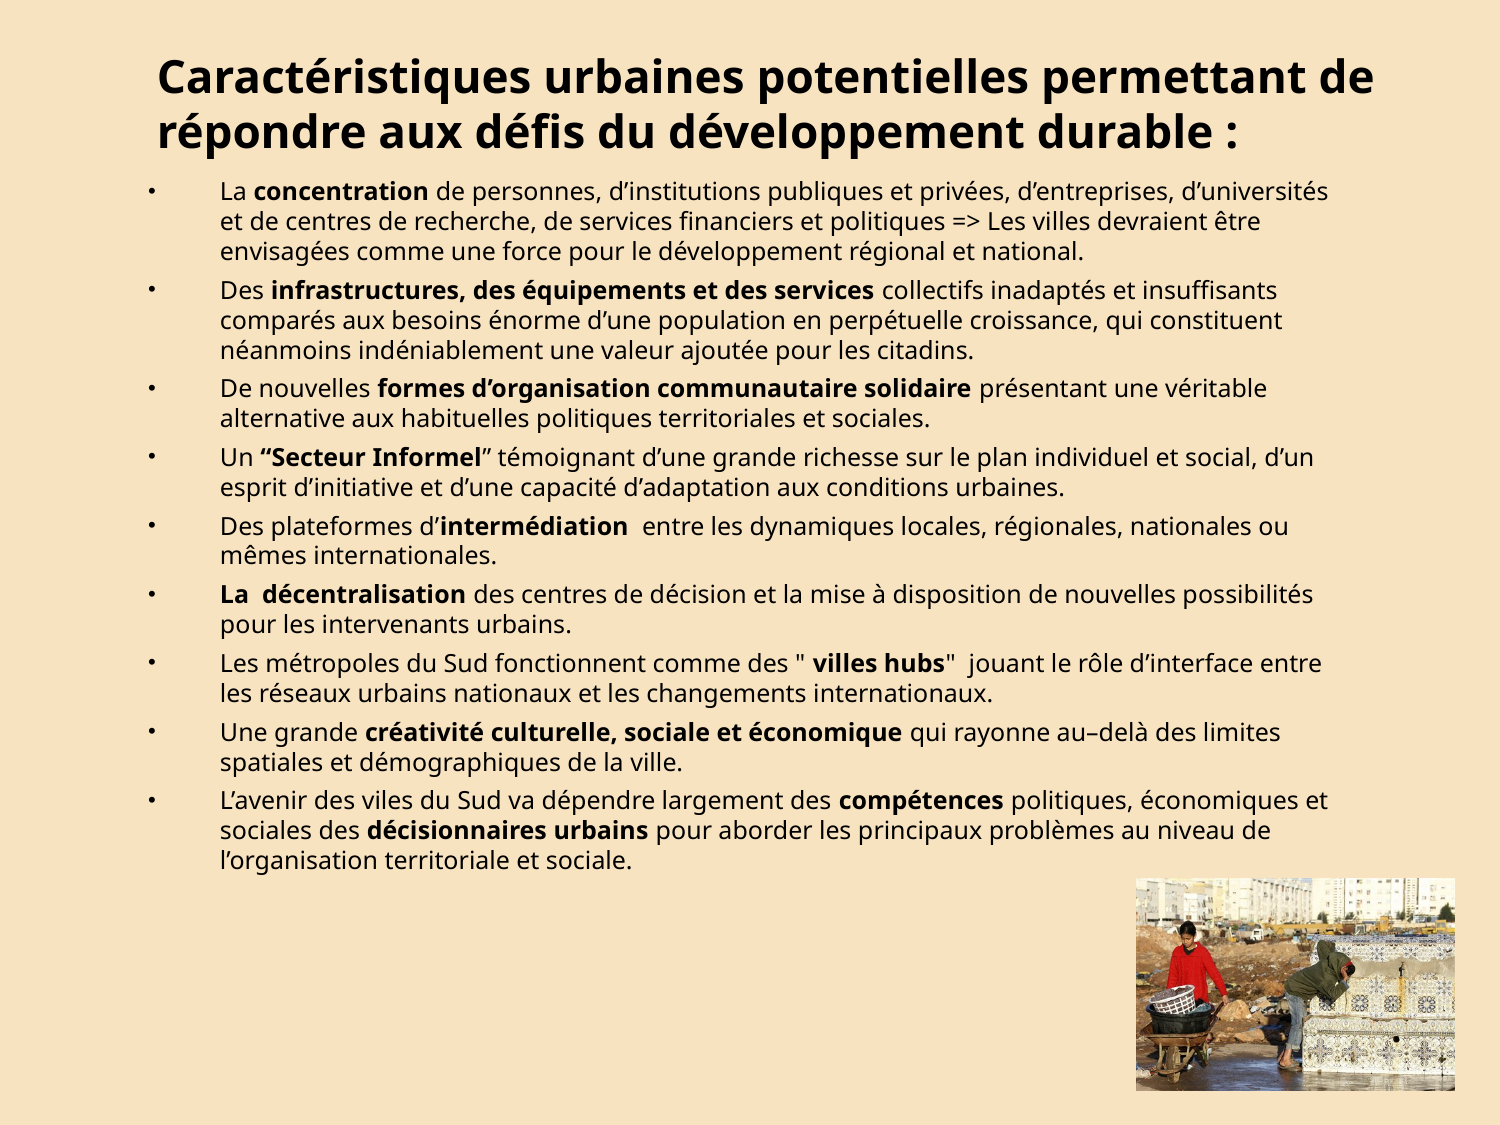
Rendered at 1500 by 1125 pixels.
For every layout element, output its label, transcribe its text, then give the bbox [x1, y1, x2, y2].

list La concentration de personnes, d’institutions publiques et privées, d’entreprises, d’universités et de centres de recherche, de services financiers et politiques => Les villes devraient être envisagées comme une force pour le développement régional et national. Des infrastructures, des équipements et des services collectifs inadaptés et insuffisants comparés aux besoins énorme d’une population en perpétuelle croissance, qui constituent néanmoins indéniablement une valeur ajoutée pour les citadins. De nouvelles formes d’organisation communautaire solidaire présentant une véritable alternative aux habituelles politiques territoriales et sociales. Un “Secteur Informel” témoignant d’une grande richesse sur le plan individuel et social, d’un esprit d’initiative et d’une capacité d’adaptation aux conditions urbaines. Des plateformes d’intermédiation entre les dynamiques locales, régionales, nationales ou mêmes internationales. La décentralisation des centres de décision et la mise à disposition de nouvelles possibilités pour les intervenants urbains. Les métropoles du Sud fonctionnent comme des " villes hubs" jouant le rôle d’interface entre les réseaux urbains nationaux et les changements internationaux. Une grande créativité culturelle, sociale et économique qui rayonne au–delà des limites spatiales et démographiques de la ville. L’avenir des viles du Sud va dépendre largement des compétences politiques, économiques et sociales des décisionnaires urbains pour aborder les principaux problèmes au niveau de l’organisation territoriale et sociale. [147, 175, 1349, 903]
picture [1136, 878, 1455, 1091]
title Caractéristiques urbaines potentielles permettant de répondre aux défis du développement durable : [156, 47, 1433, 160]
